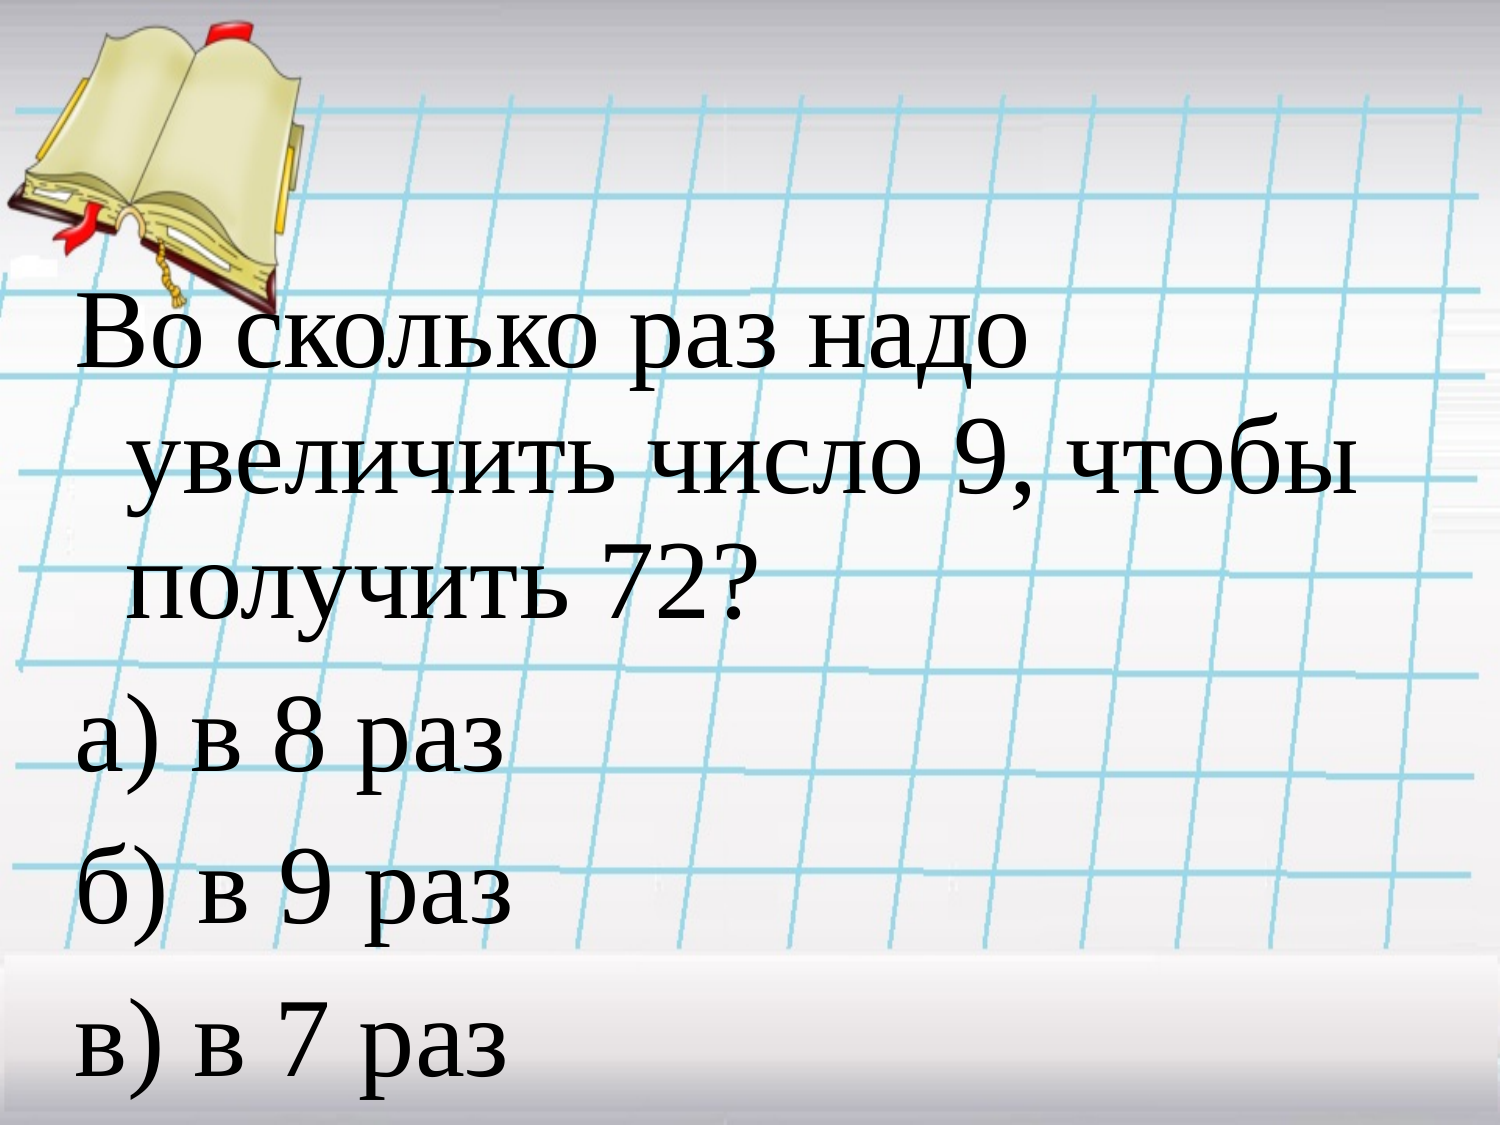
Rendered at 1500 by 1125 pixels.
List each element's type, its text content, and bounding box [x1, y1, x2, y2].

picture [0, 0, 1500, 1125]
list Во сколько раз надо увеличить число 9, чтобы получить 72? а) в 8 раз б) в 9 раз в) в 7 раз [74, 262, 1425, 1006]
